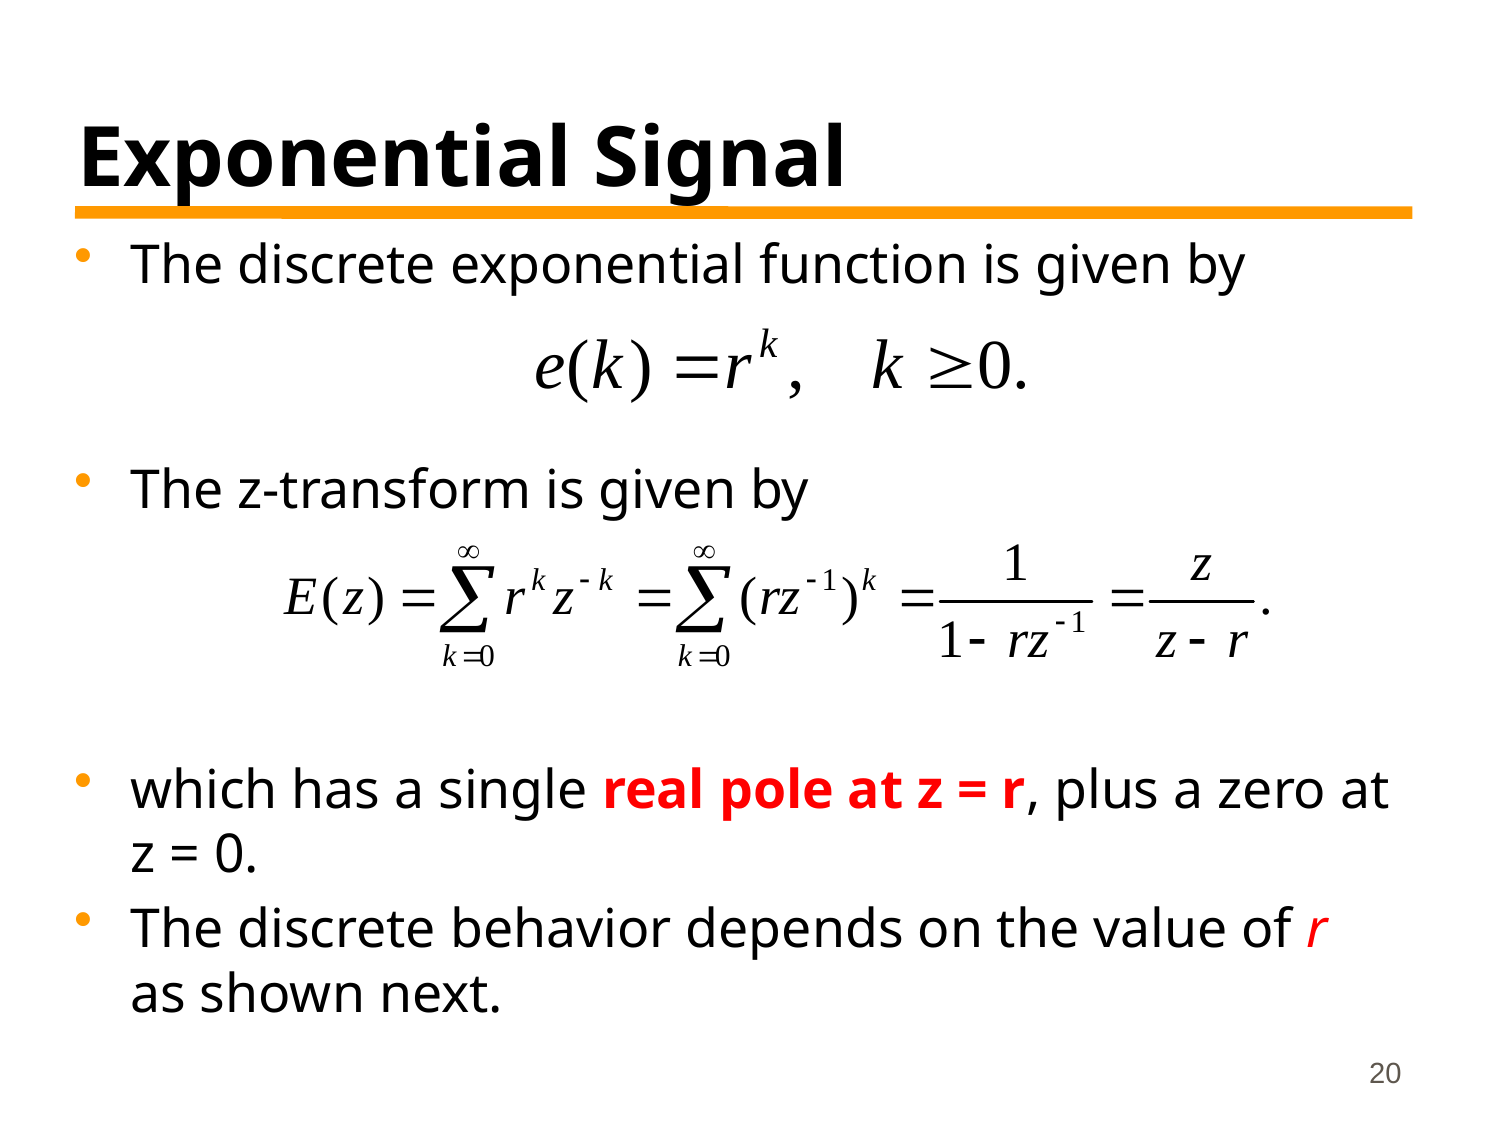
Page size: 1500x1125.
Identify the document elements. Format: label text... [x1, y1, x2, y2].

list The discrete exponential function is given by The z-transform is given by which has a single real pole at z = r, plus a zero at z = 0. The discrete behavior depends on the value of r as shown next. [59, 222, 1413, 1038]
title Exponential Signal [62, 59, 1313, 212]
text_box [524, 312, 1038, 419]
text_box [274, 524, 1279, 678]
slide_number 20 [1103, 1021, 1417, 1098]
